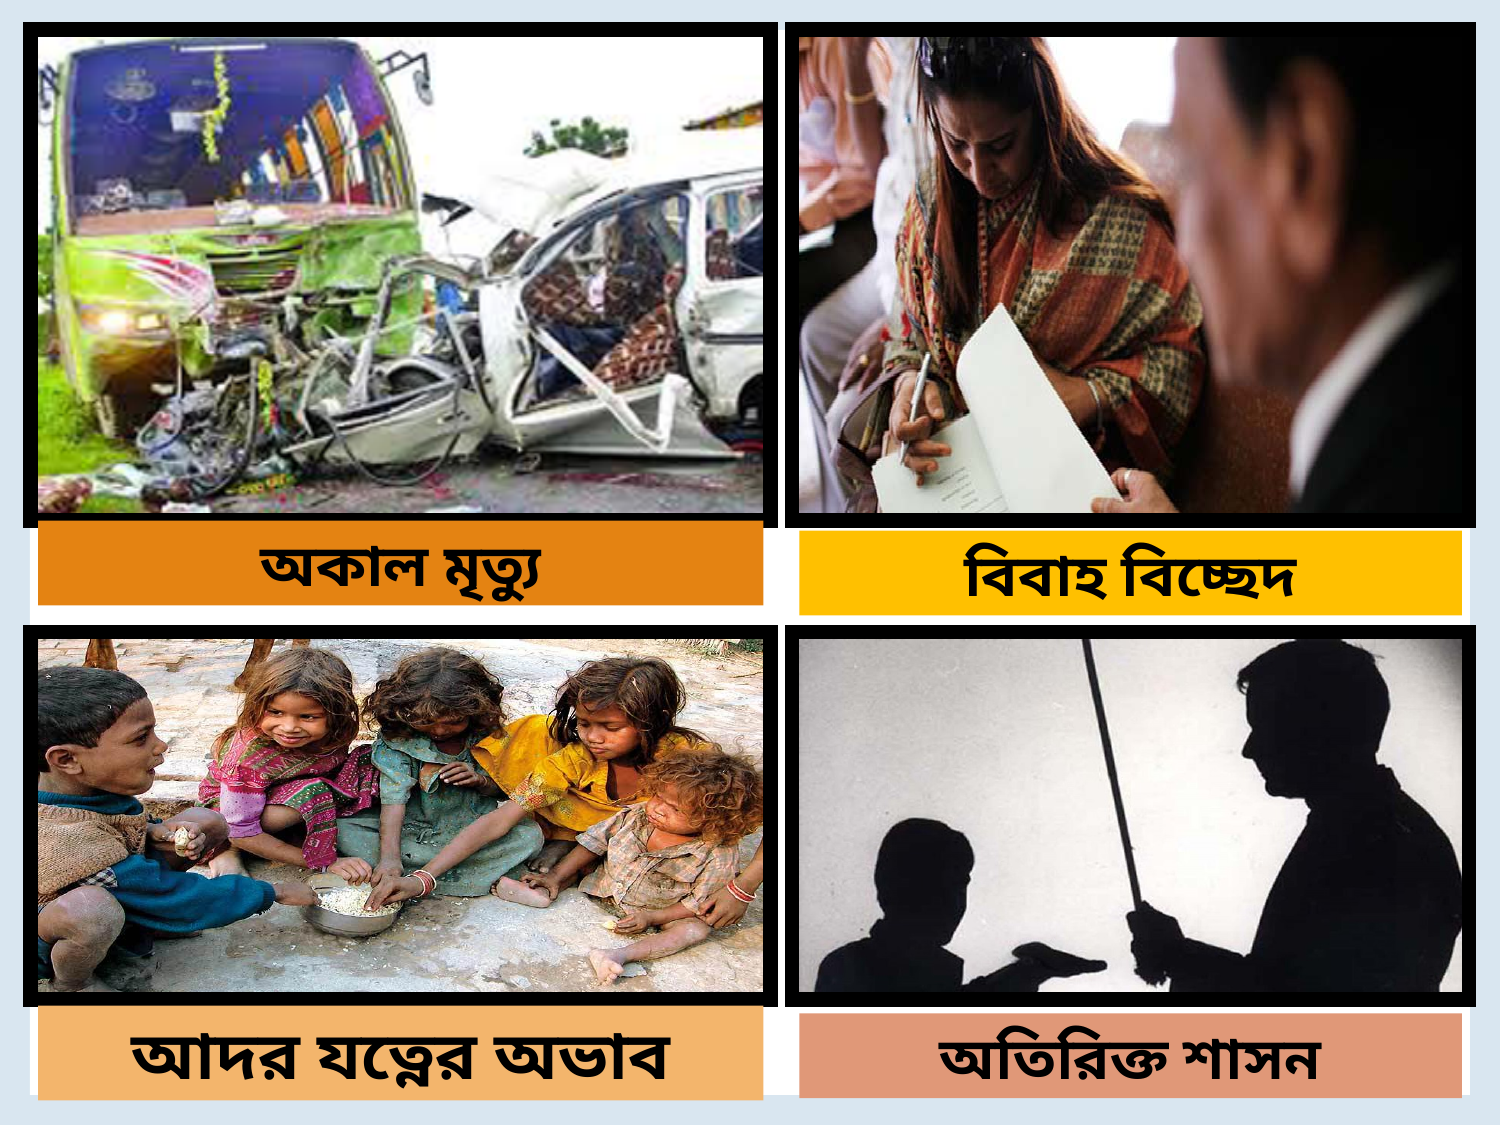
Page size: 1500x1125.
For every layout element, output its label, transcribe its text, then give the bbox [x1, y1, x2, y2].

text_box আদর যত্নের অভাব [38, 1005, 764, 1101]
text_box অতিরিক্ত শাসন [799, 1013, 1462, 1099]
picture [37, 36, 764, 514]
text_box বিবাহ বিচ্ছেদ [799, 530, 1462, 616]
picture [798, 36, 1463, 514]
picture [37, 638, 764, 993]
text_box অকাল মৃত্যু [38, 522, 764, 606]
picture [798, 638, 1463, 993]
